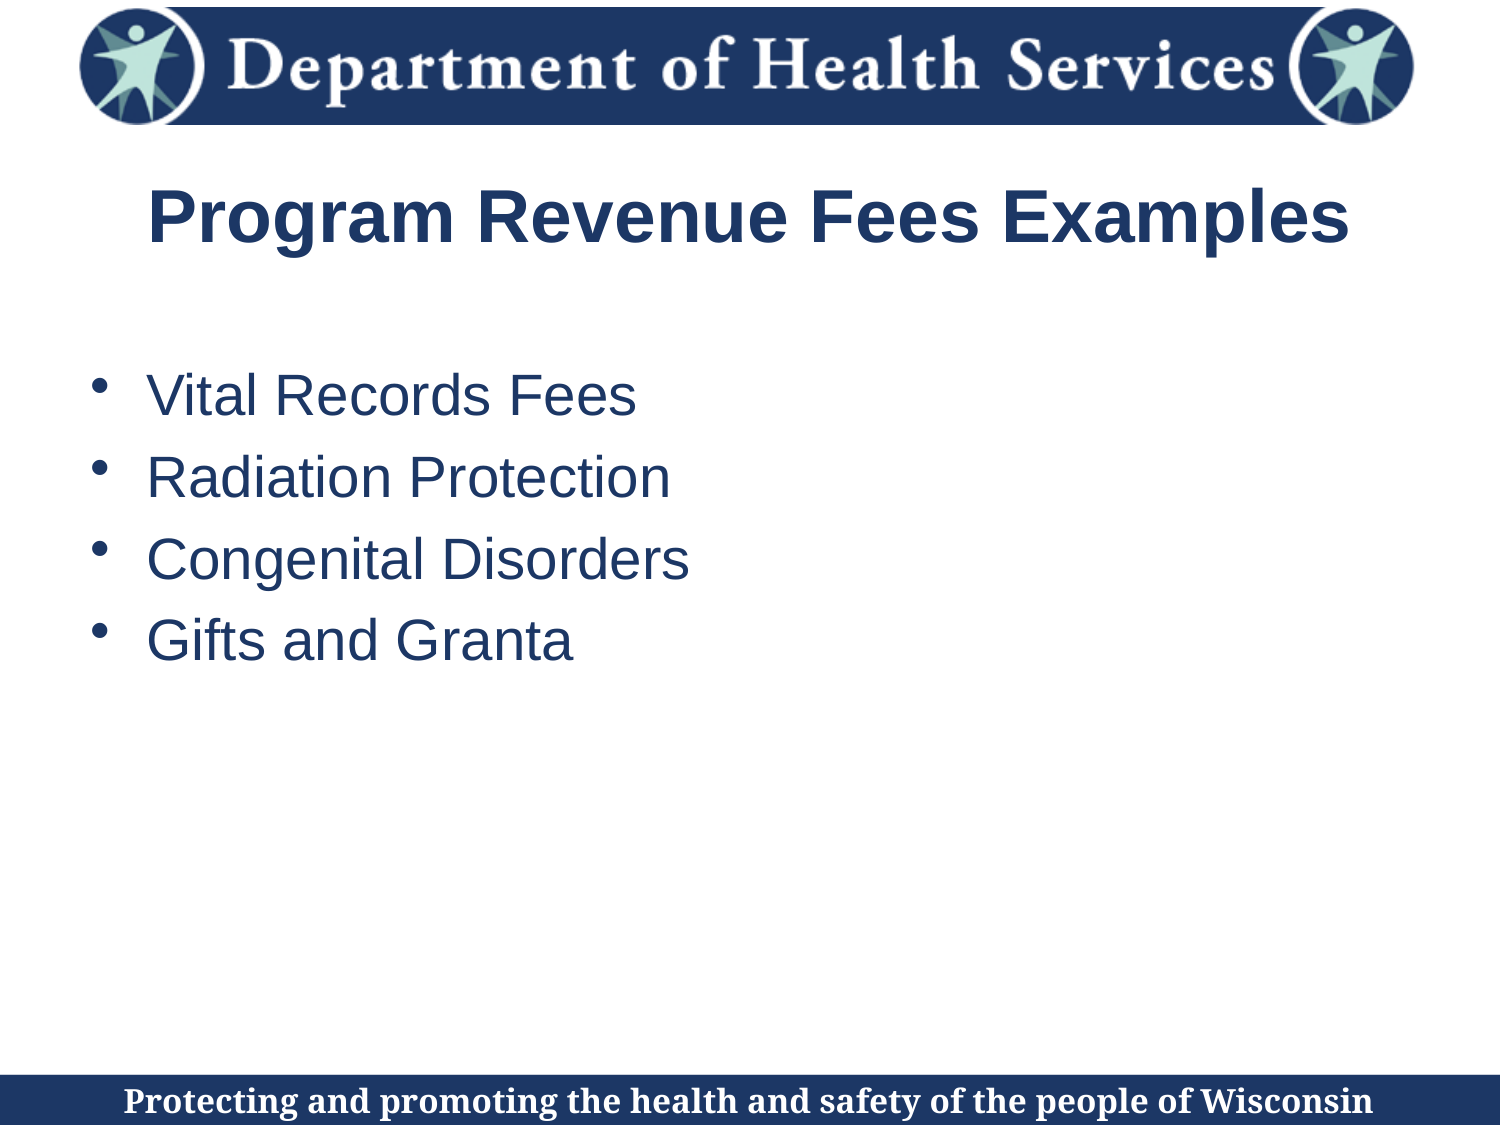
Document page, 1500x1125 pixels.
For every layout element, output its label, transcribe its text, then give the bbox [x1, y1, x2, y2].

title Program Revenue Fees Examples [0, 137, 1500, 288]
list Vital Records Fees Radiation Protection Congenital Disorders Gifts and Granta [75, 350, 1425, 975]
text_box Protecting and promoting the health and safety of the people of Wisconsin [0, 1074, 1500, 1125]
picture [74, 7, 1419, 126]
